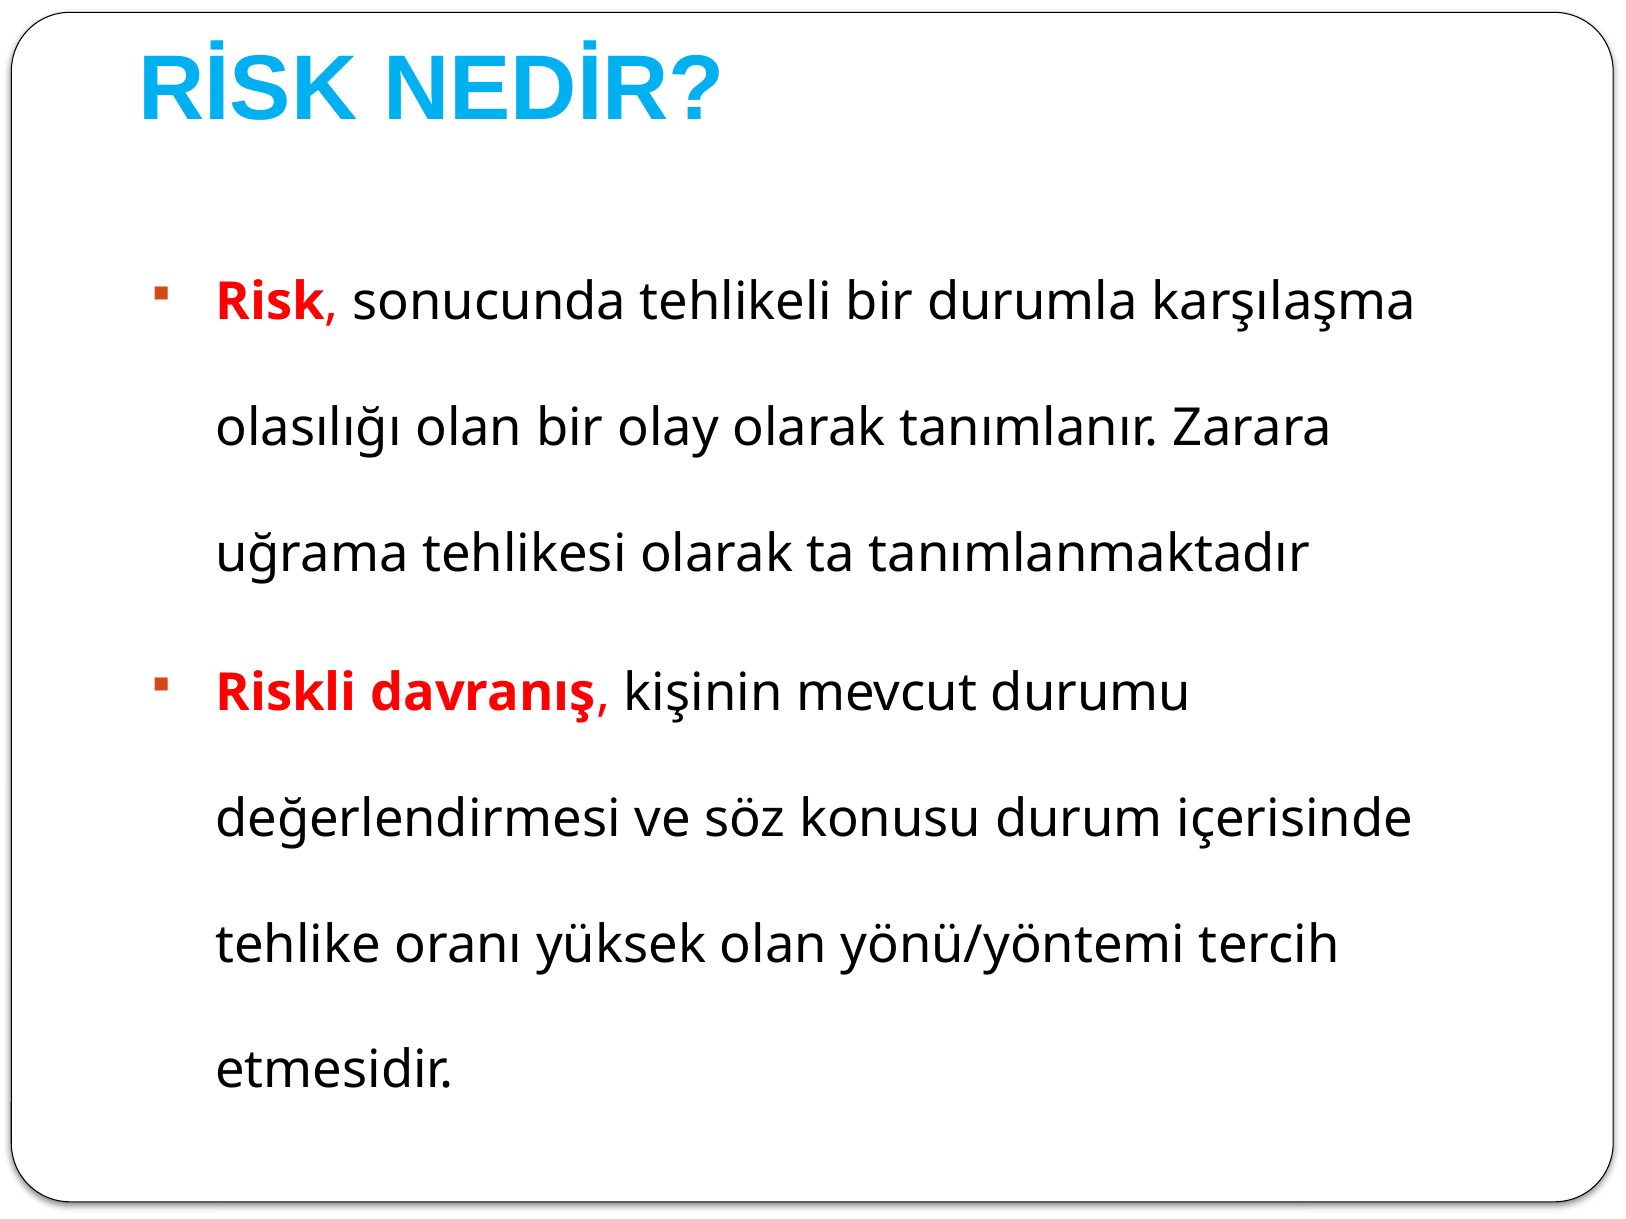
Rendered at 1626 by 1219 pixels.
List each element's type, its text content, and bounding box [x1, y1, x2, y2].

title RİSK NEDİR? [121, 18, 1504, 137]
list Risk, sonucunda tehlikeli bir durumla karşılaşma olasılığı olan bir olay olarak tanımlanır. Zarara uğrama tehlikesi olarak ta tanımlanmaktadır Riskli davranış, kişinin mevcut durumu değerlendirmesi ve söz konusu durum içerisinde tehlike oranı yüksek olan yönü/yöntemi tercih etmesidir. [121, 137, 1504, 1118]
